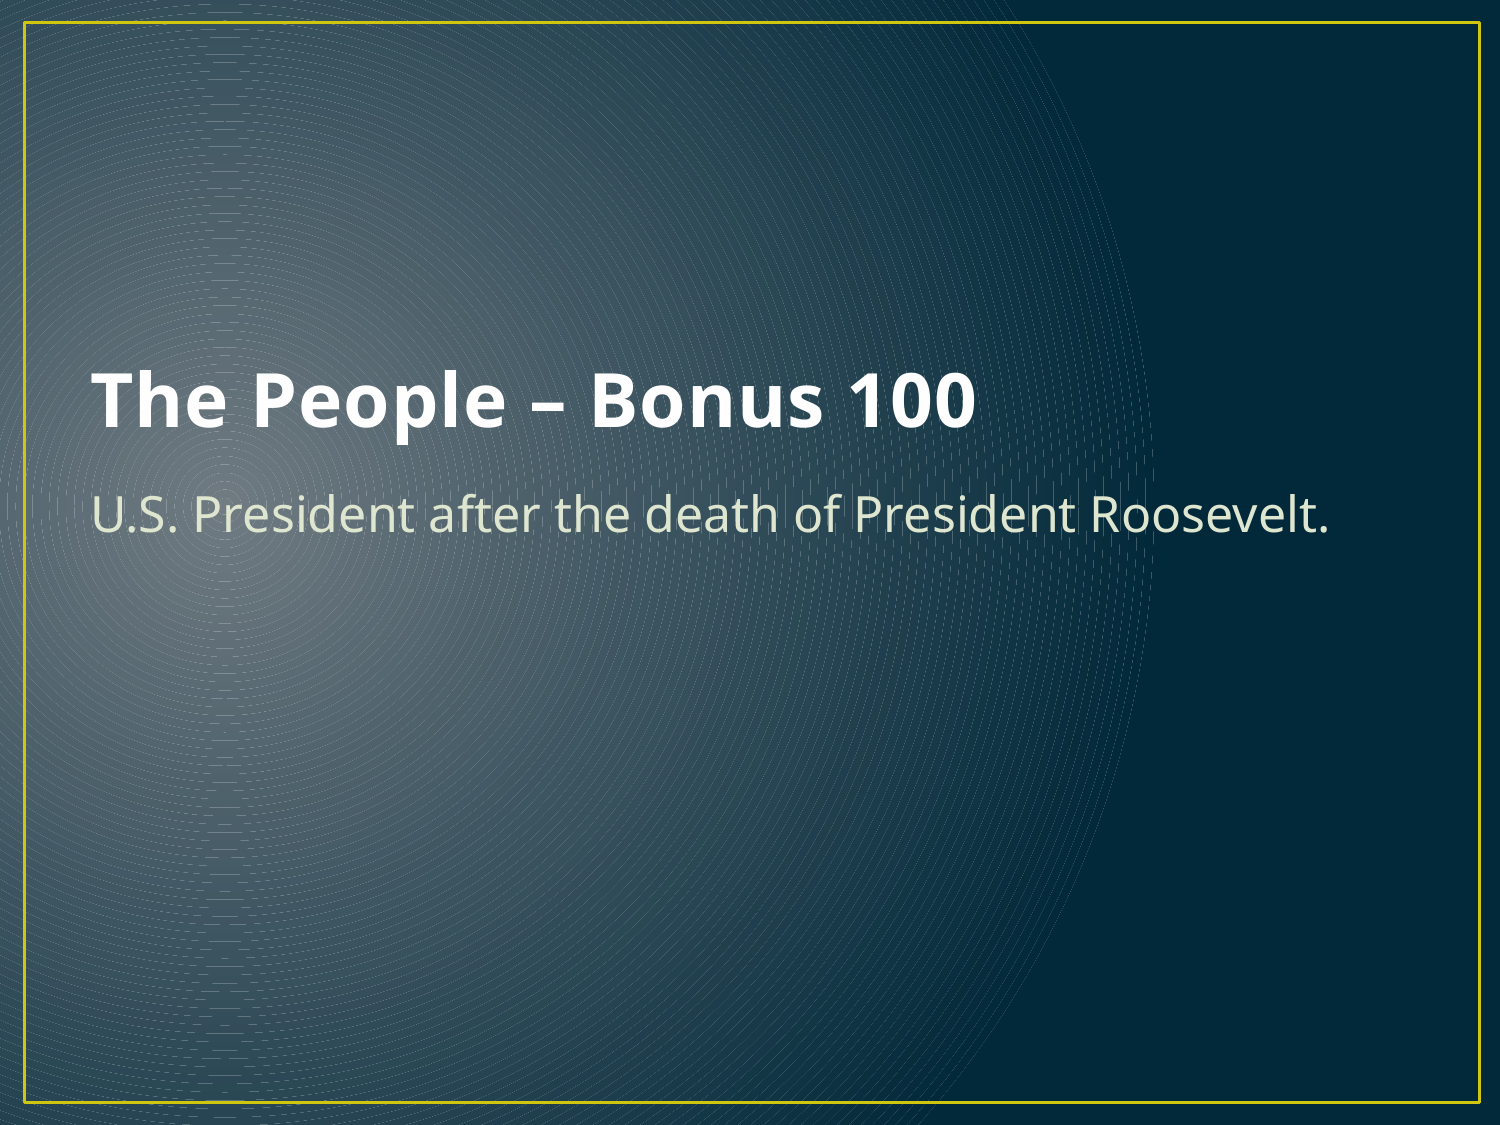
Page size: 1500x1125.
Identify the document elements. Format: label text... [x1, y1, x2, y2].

list U.S. President after the death of President Roosevelt. [75, 474, 1425, 1005]
title The People – Bonus 100 [75, 45, 1425, 450]
